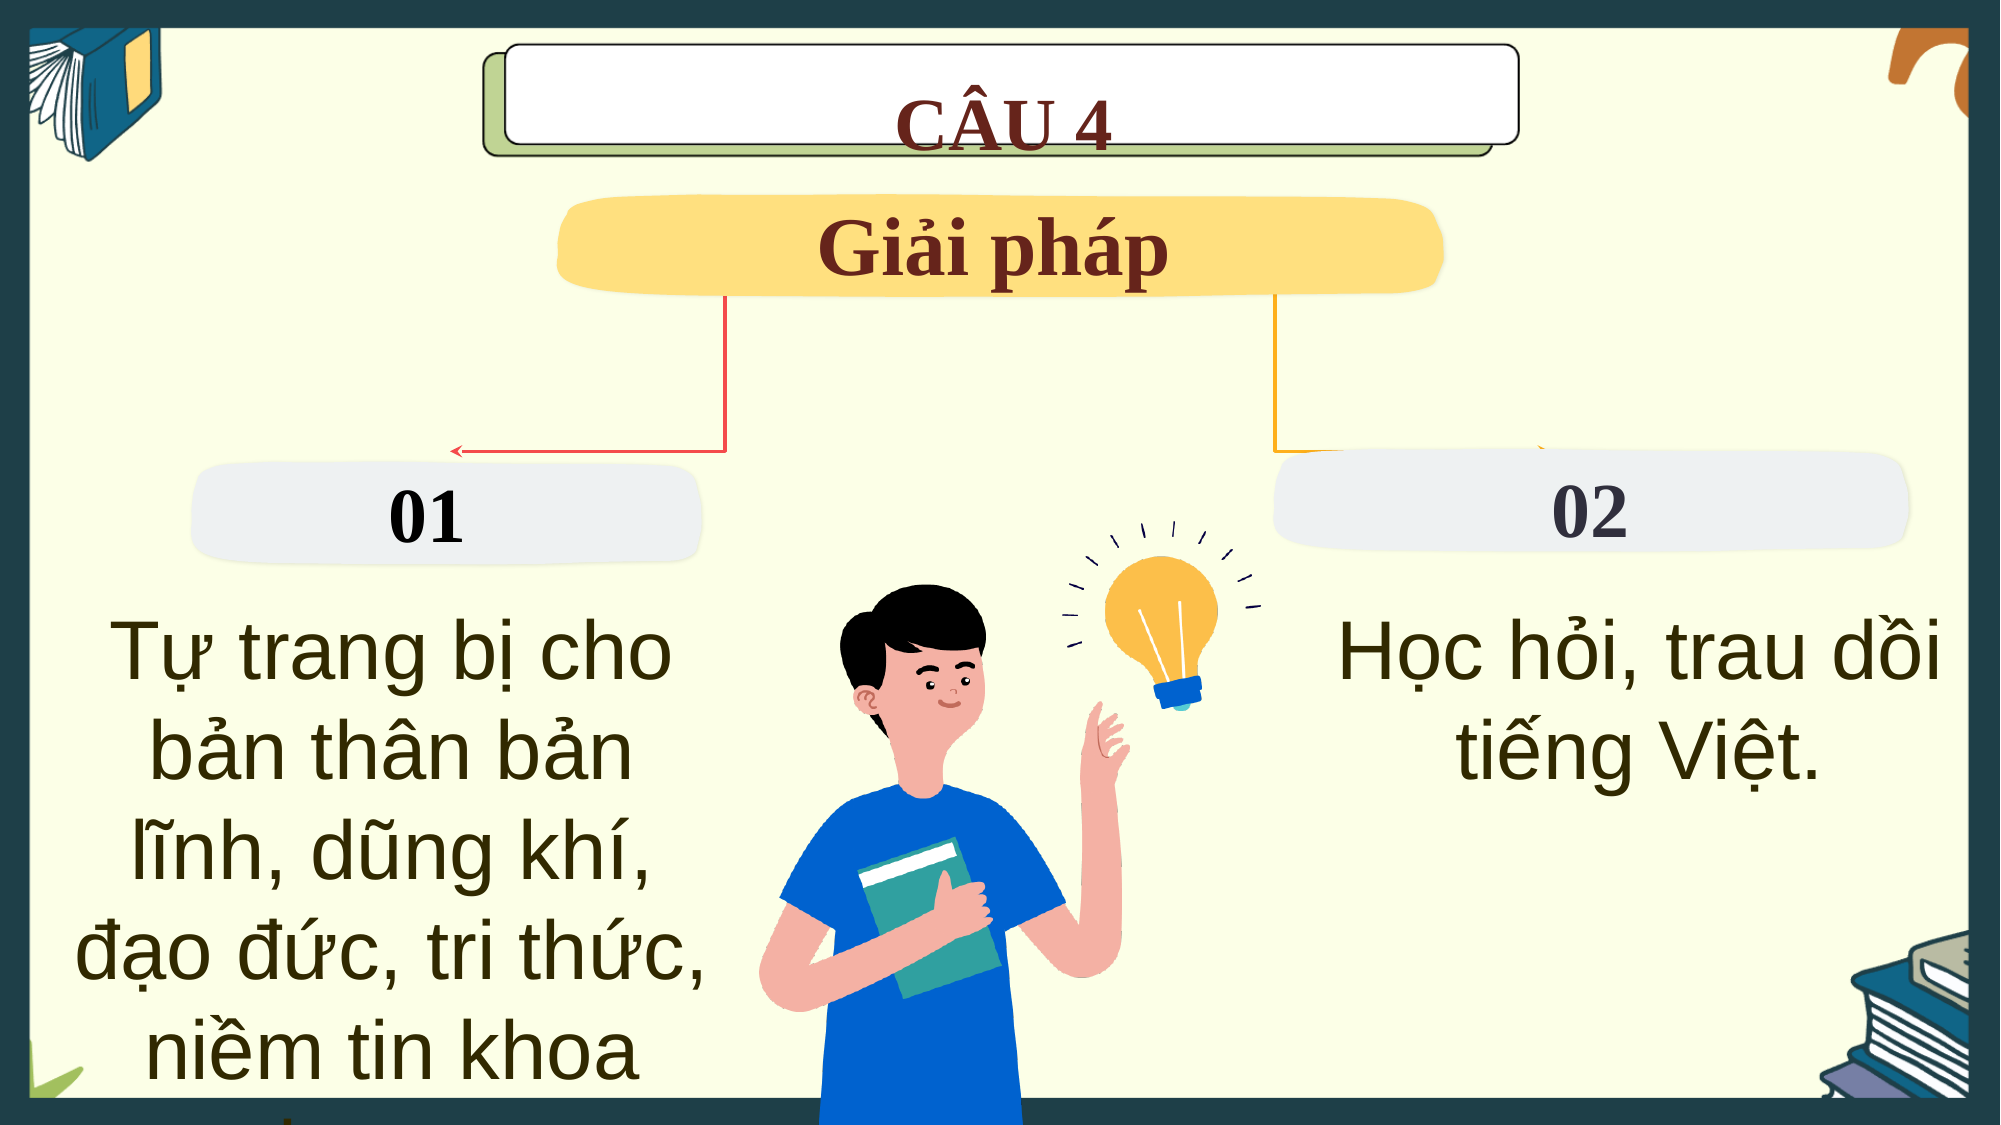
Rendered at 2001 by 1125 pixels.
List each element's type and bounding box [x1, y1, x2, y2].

text_box [1174, 76, 1375, 627]
picture [0, 0, 2000, 1125]
text_box [625, 76, 825, 627]
